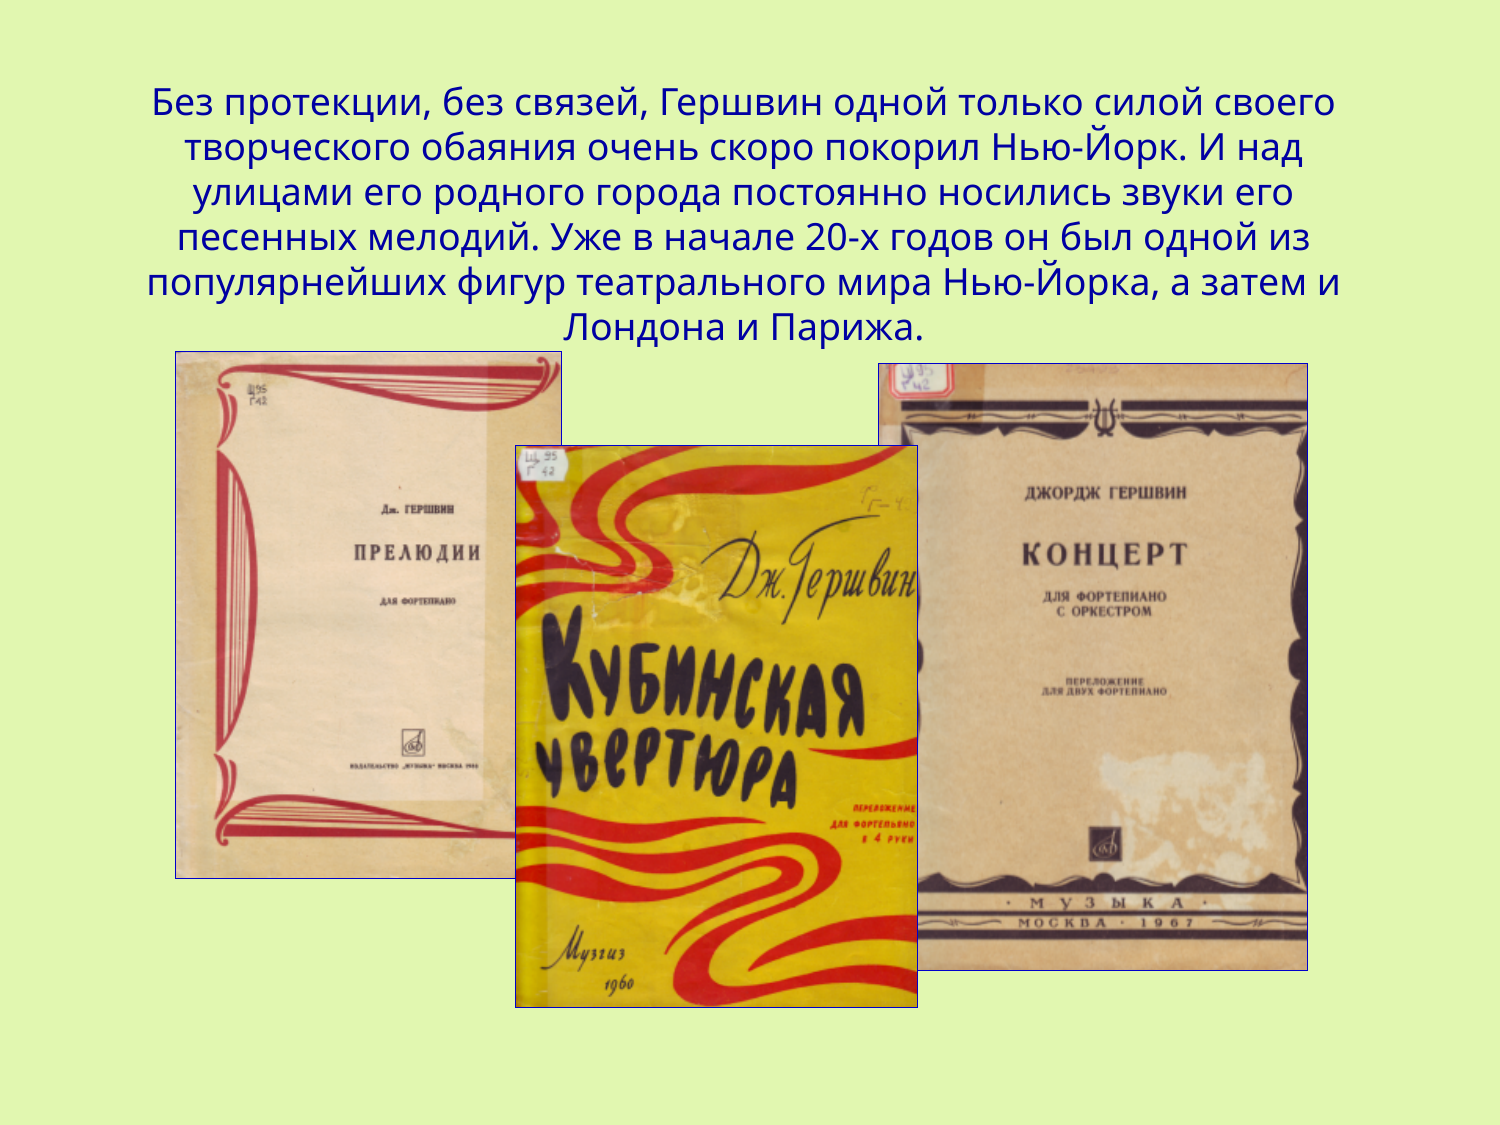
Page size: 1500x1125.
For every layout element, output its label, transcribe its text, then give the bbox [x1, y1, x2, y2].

text_box Без протекции, без связей, Гершвин одной только силой своего творческого обаяния очень скоро покорил Нью-Йорк. И над улицами его родного города постоянно носились звуки его песенных мелодий. Уже в начале 20-х годов он был одной из популярнейших фигур театрального мира Нью-Йорка, а затем и Лондона и Парижа. [105, 70, 1383, 355]
picture [175, 351, 1308, 1009]
